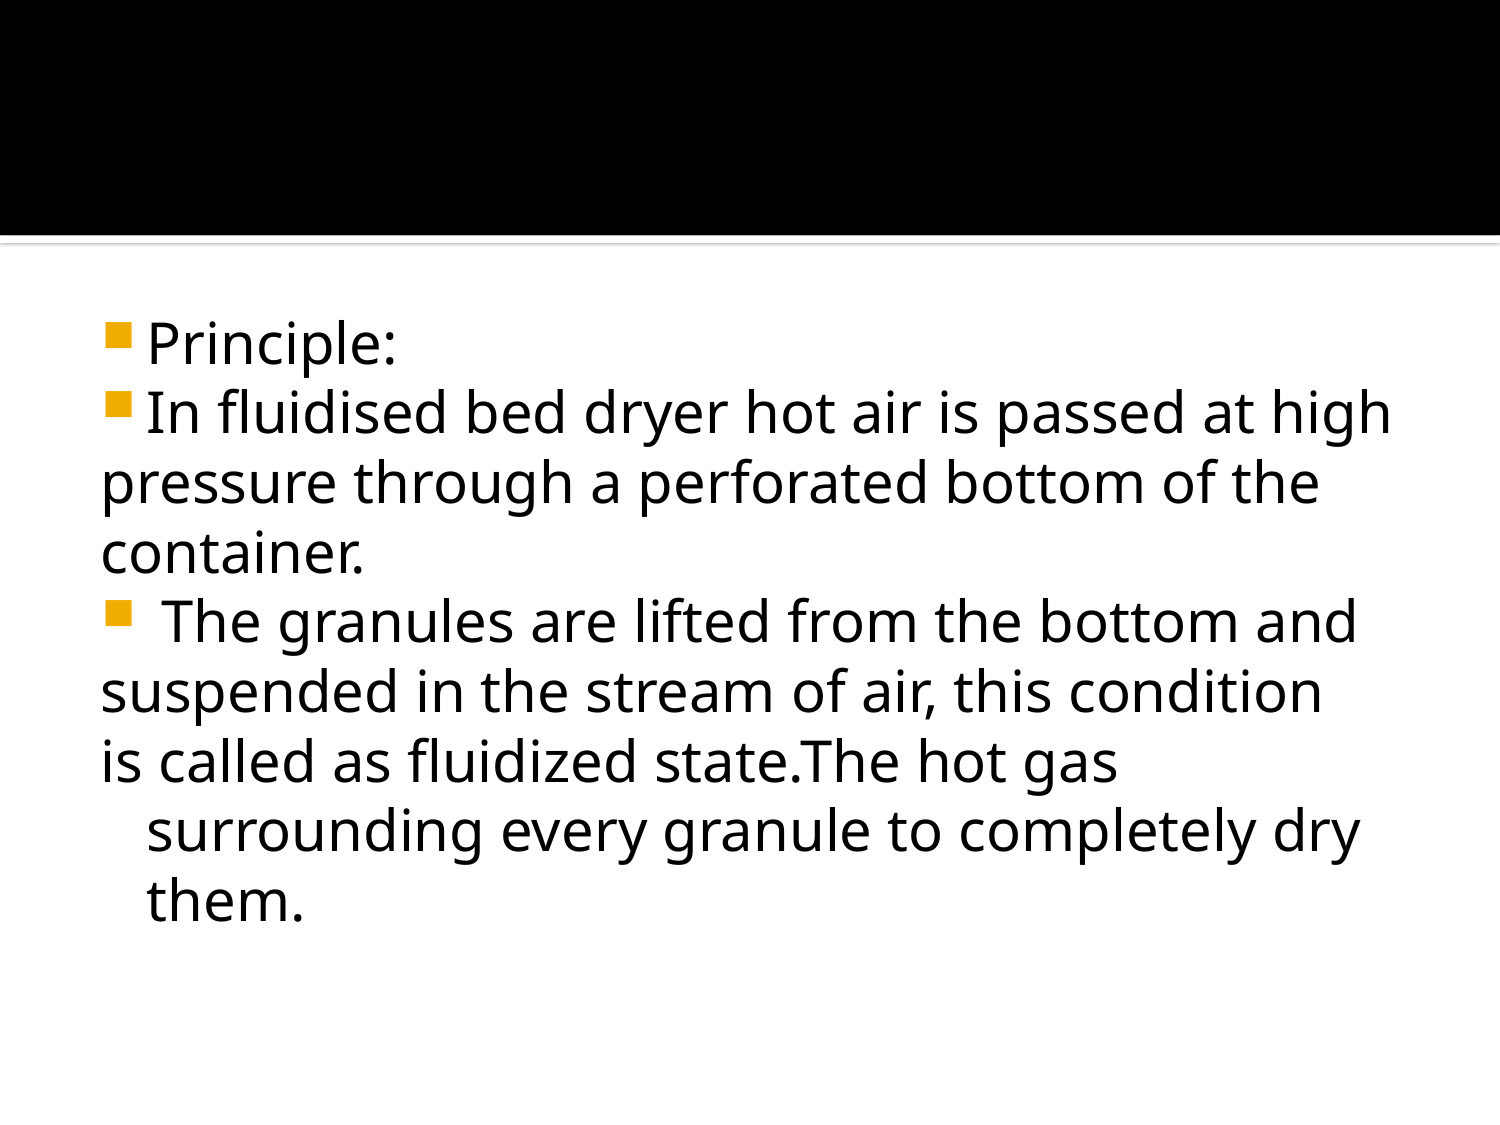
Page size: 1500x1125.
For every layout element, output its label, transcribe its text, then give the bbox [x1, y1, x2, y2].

list Principle: In fluidised bed dryer hot air is passed at high pressure through a perforated bottom of the container. The granules are lifted from the bottom and suspended in the stream of air, this condition is called as fluidized state.The hot gas surrounding every granule to completely dry them. [75, 291, 1425, 1050]
